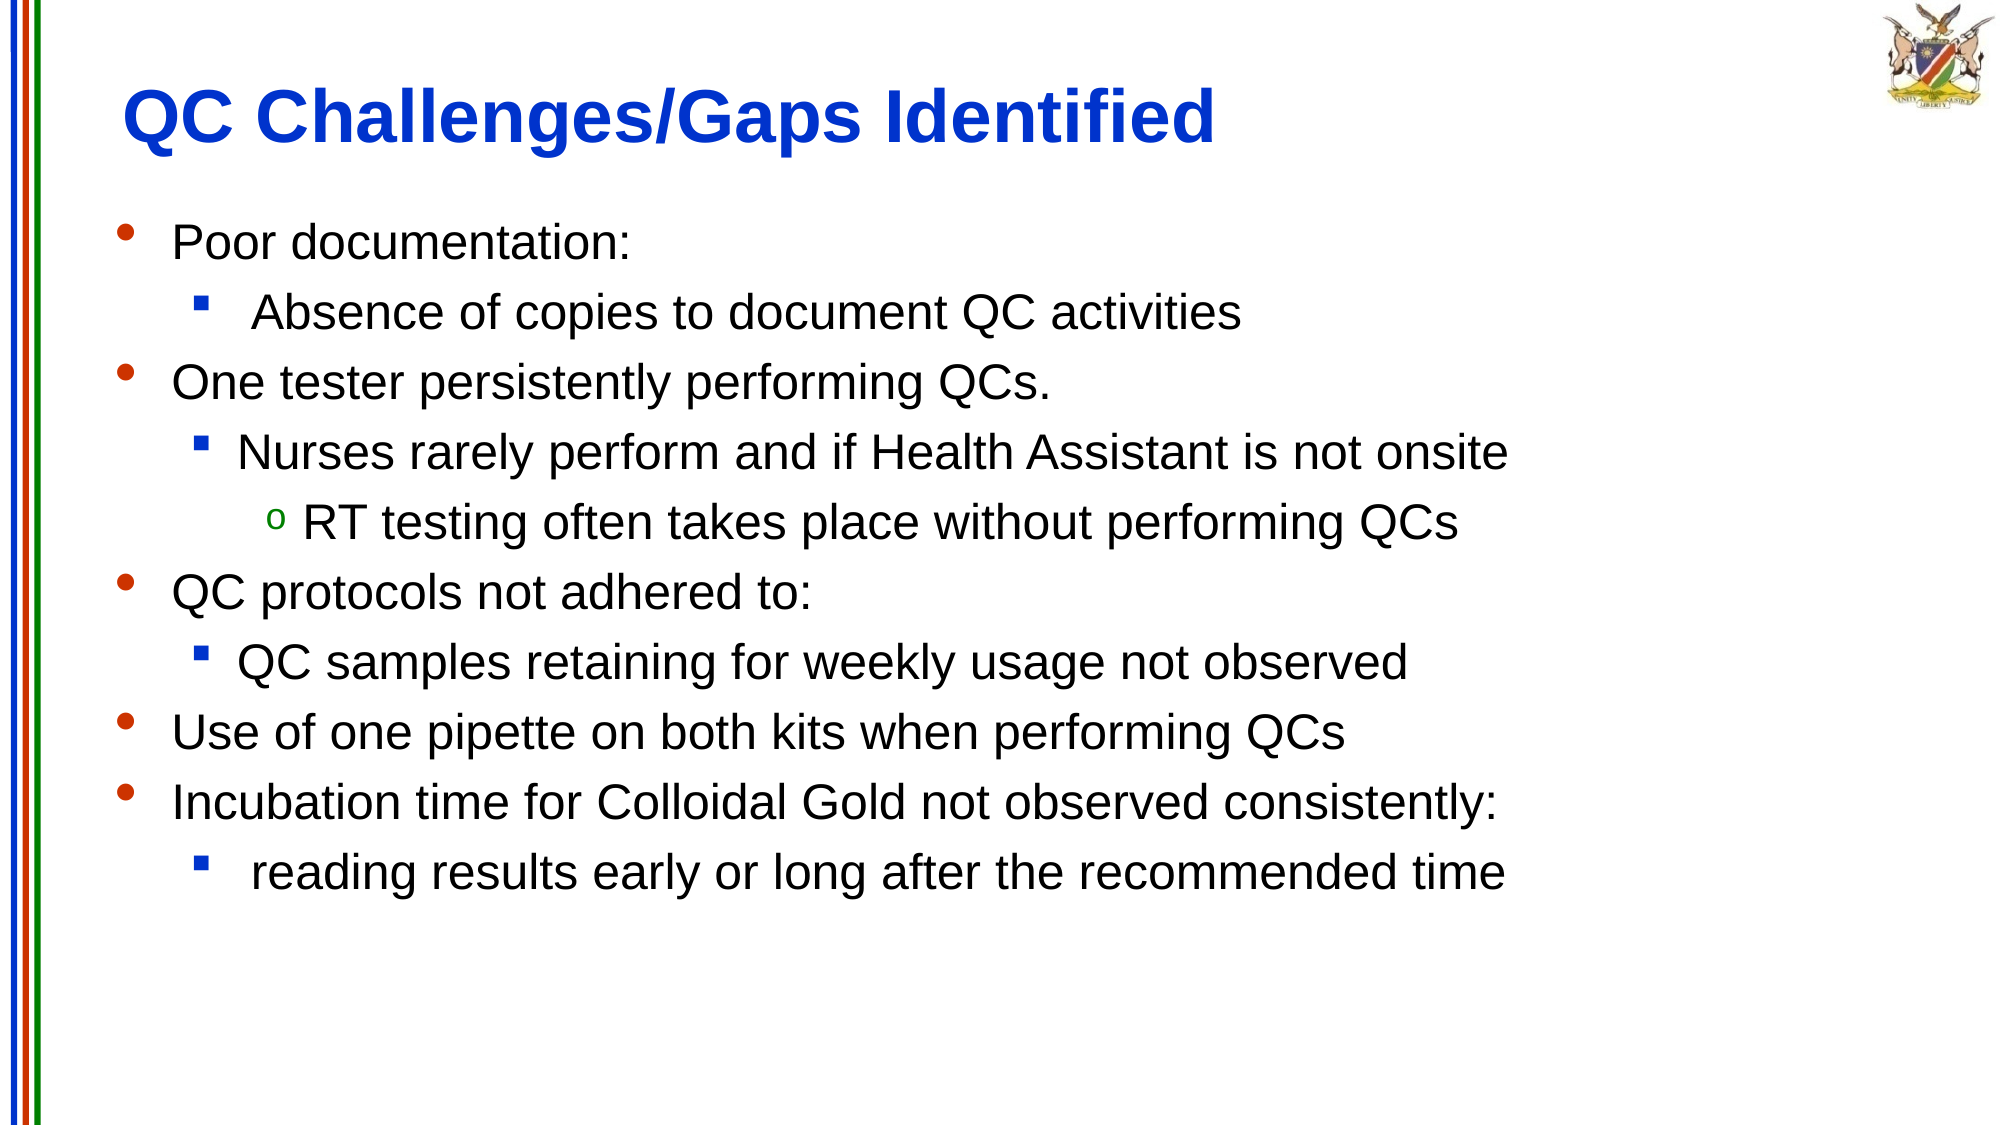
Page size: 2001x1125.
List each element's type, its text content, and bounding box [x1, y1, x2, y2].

picture [1872, 0, 2000, 113]
list Poor documentation: Absence of copies to document QC activities One tester persistently performing QCs. Nurses rarely perform and if Health Assistant is not onsite RT testing often takes place without performing QCs QC protocols not adhered to: QC samples retaining for weekly usage not observed Use of one pipette on both kits when performing QCs Incubation time for Colloidal Gold not observed consistently: reading results early or long after the recommended time [99, 201, 1949, 1088]
title QC Challenges/Gaps Identified [107, 37, 1893, 188]
